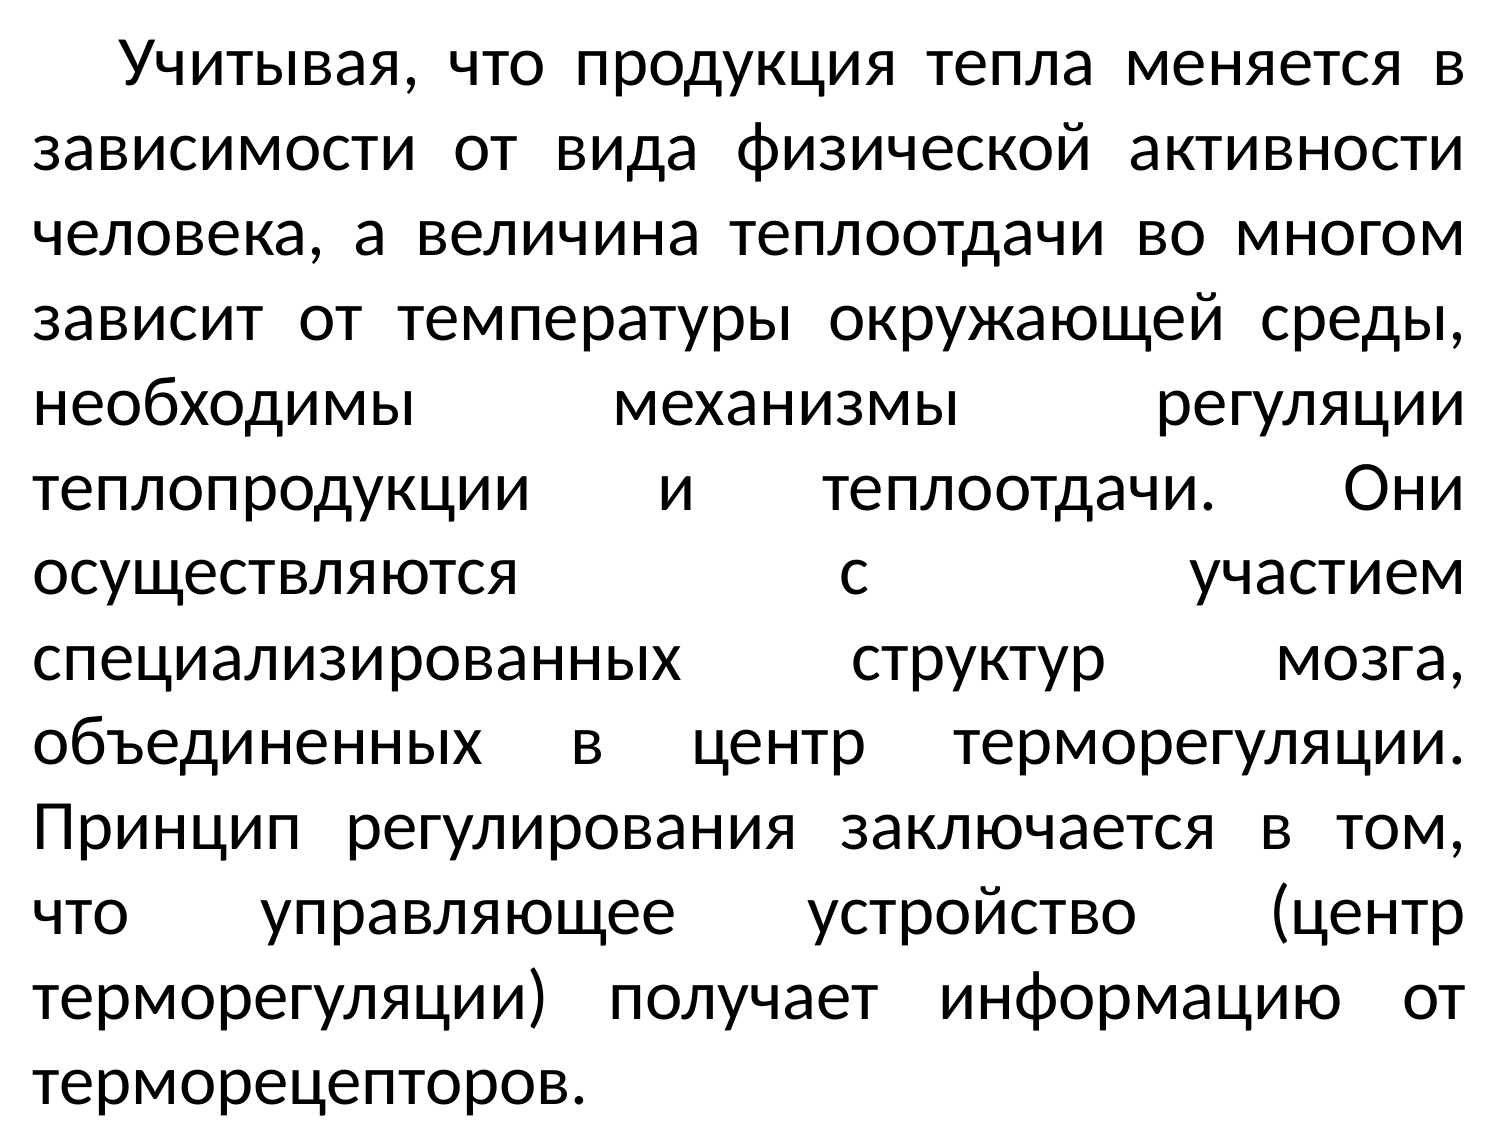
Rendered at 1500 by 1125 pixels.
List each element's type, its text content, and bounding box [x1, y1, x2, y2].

text_box Учитывая, что продукция тепла меняется в зависимости от вида физической активности человека, а величина теплоотдачи во многом зависит от температуры окружающей среды, необходимы механизмы регуляции теплопродукции и теплоотдачи. Они осуществляются с участием специализированных структур мозга, объединенных в центр терморегуляции. Принцип регулирования заключается в том, что управляющее устройство (центр терморегуляции) получает информацию от терморецепторов. [17, 7, 1483, 1125]
